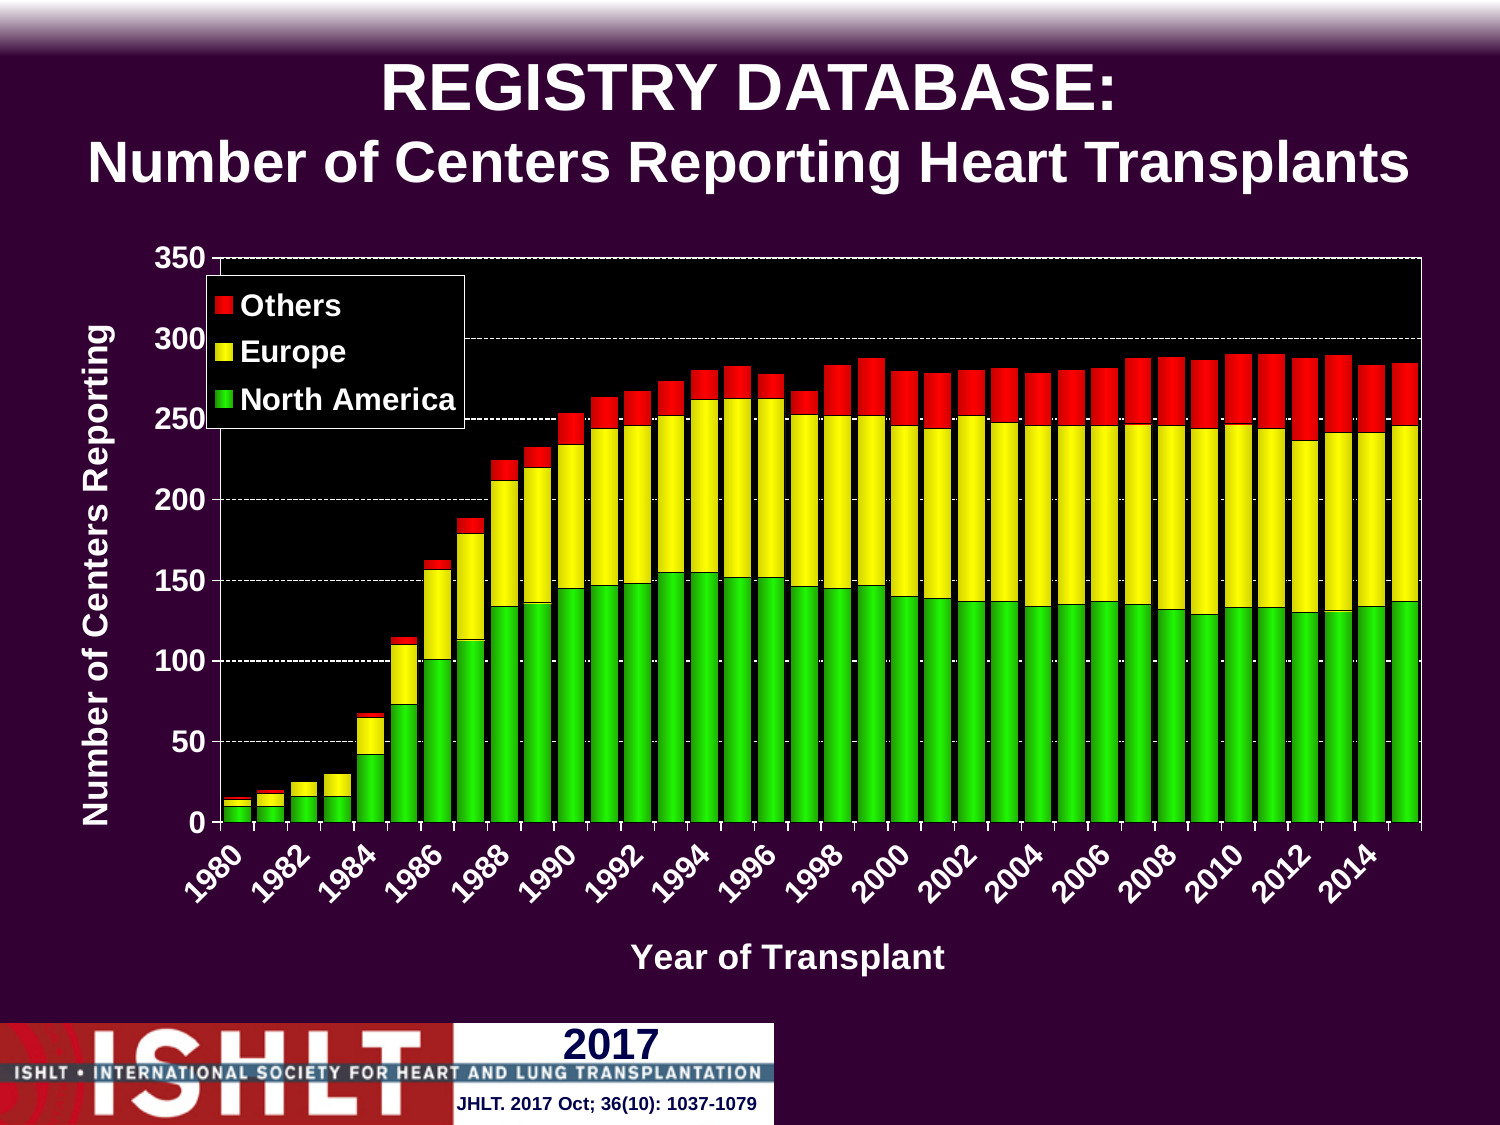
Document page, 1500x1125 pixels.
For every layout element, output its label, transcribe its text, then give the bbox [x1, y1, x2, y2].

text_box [0, 1007, 774, 1125]
title REGISTRY DATABASE: Number of Centers Reporting Heart Transplants [0, 24, 1500, 213]
chart [37, 224, 1451, 1013]
